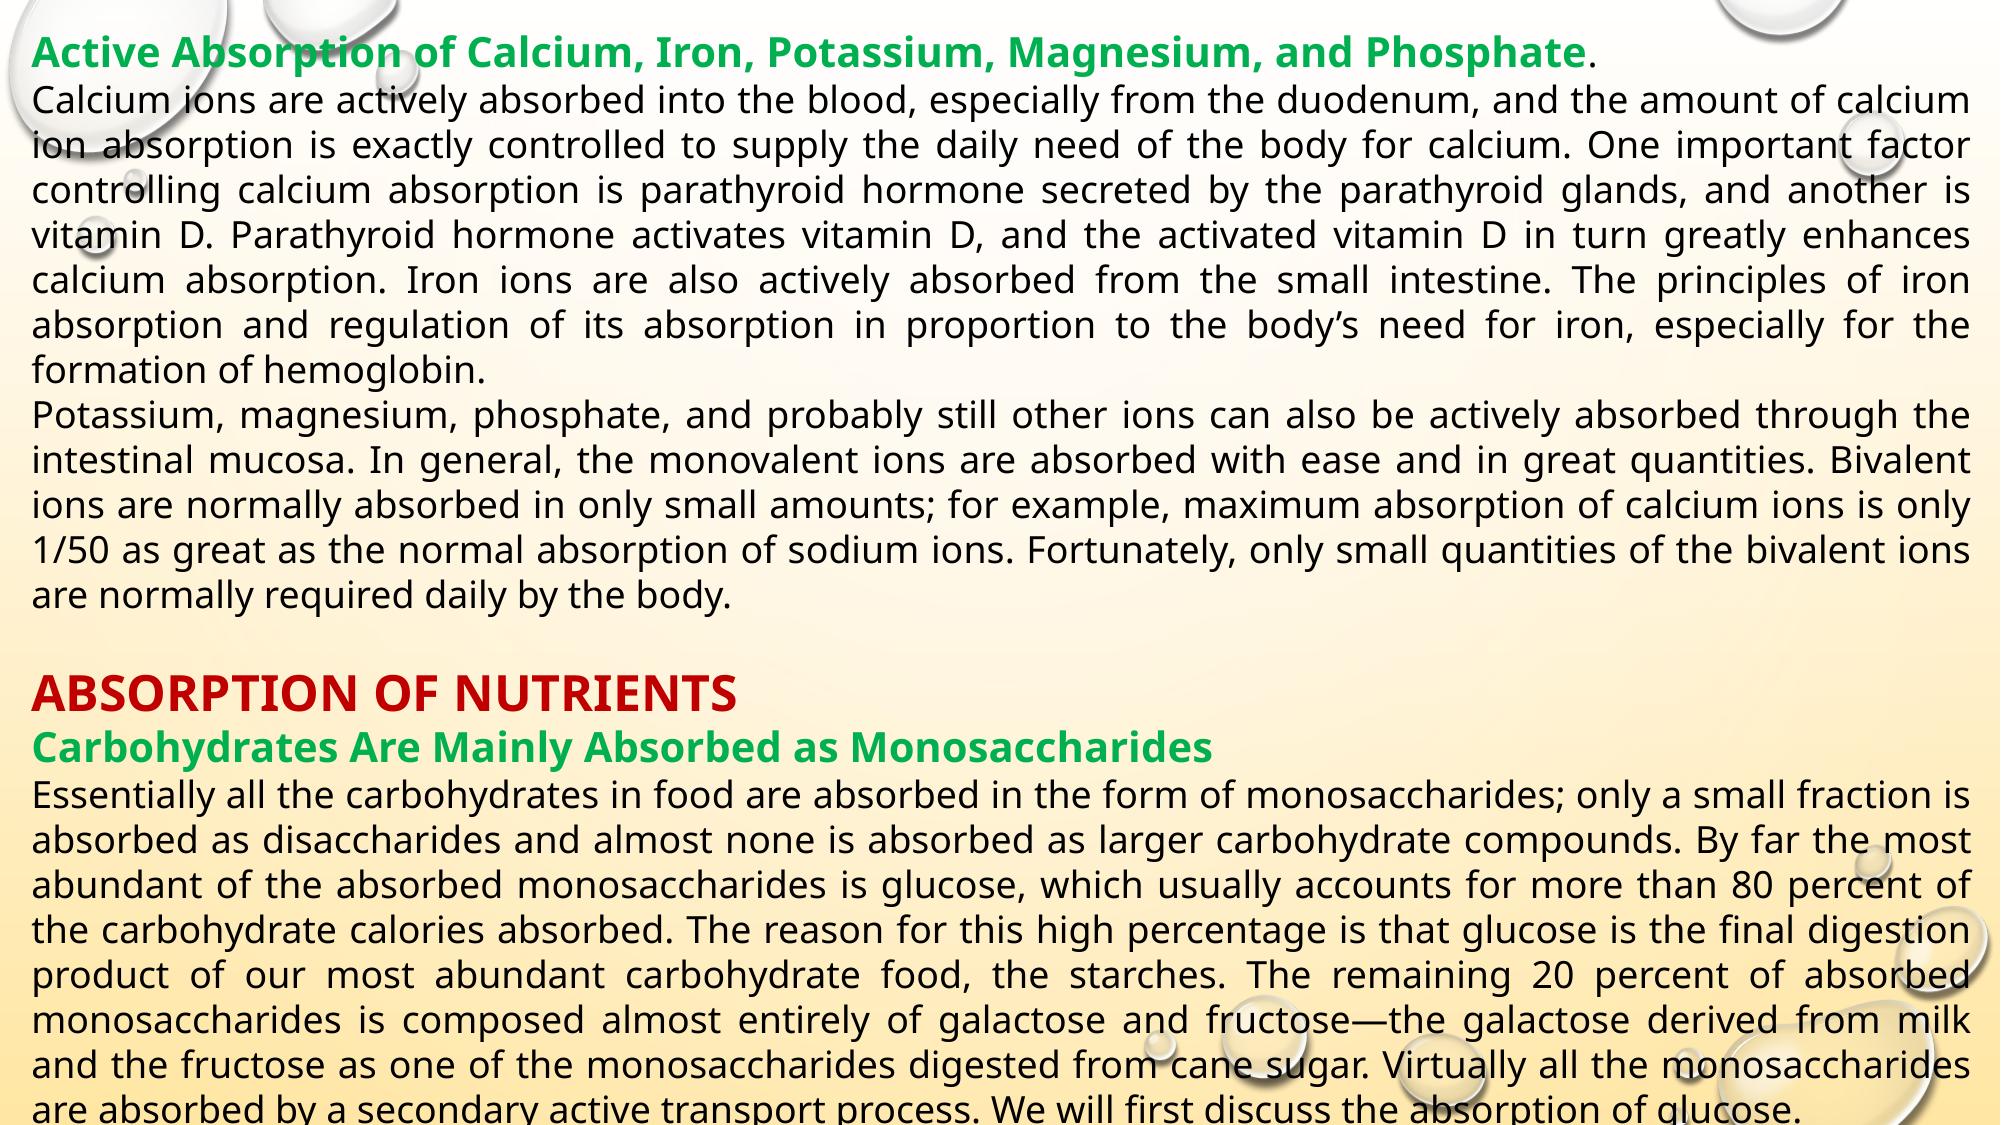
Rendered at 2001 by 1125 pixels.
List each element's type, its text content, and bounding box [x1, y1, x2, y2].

text_box Active Absorption of Calcium, Iron, Potassium, Magnesium, and Phosphate. Calcium ions are actively absorbed into the blood, especially from the duodenum, and the amount of calcium ion absorption is exactly controlled to supply the daily need of the body for calcium. One important factor controlling calcium absorption is parathyroid hormone secreted by the parathyroid glands, and another is vitamin D. Parathyroid hormone activates vitamin D, and the activated vitamin D in turn greatly enhances calcium absorption. Iron ions are also actively absorbed from the small intestine. The principles of iron absorption and regulation of its absorption in proportion to the body’s need for iron, especially for the formation of hemoglobin. Potassium, magnesium, phosphate, and probably still other ions can also be actively absorbed through the intestinal mucosa. In general, the monovalent ions are absorbed with ease and in great quantities. Bivalent ions are normally absorbed in only small amounts; for example, maximum absorption of calcium ions is only 1/50 as great as the normal absorption of sodium ions. Fortunately, only small quantities of the bivalent ions are normally required daily by the body. ABSORPTION OF NUTRIENTS Carbohydrates Are Mainly Absorbed as Monosaccharides Essentially all the carbohydrates in food are absorbed in the form of monosaccharides; only a small fraction is absorbed as disaccharides and almost none is absorbed as larger carbohydrate compounds. By far the most abundant of the absorbed monosaccharides is glucose, which usually accounts for more than 80 percent of the carbohydrate calories absorbed. The reason for this high percentage is that glucose is the final digestion product of our most abundant carbohydrate food, the starches. The remaining 20 percent of absorbed monosaccharides is composed almost entirely of galactose and fructose—the galactose derived from milk and the fructose as one of the monosaccharides digested from cane sugar. Virtually all the monosaccharides are absorbed by a secondary active transport process. We will first discuss the absorption of glucose. [16, 18, 1988, 1125]
picture [0, 0, 2000, 1125]
